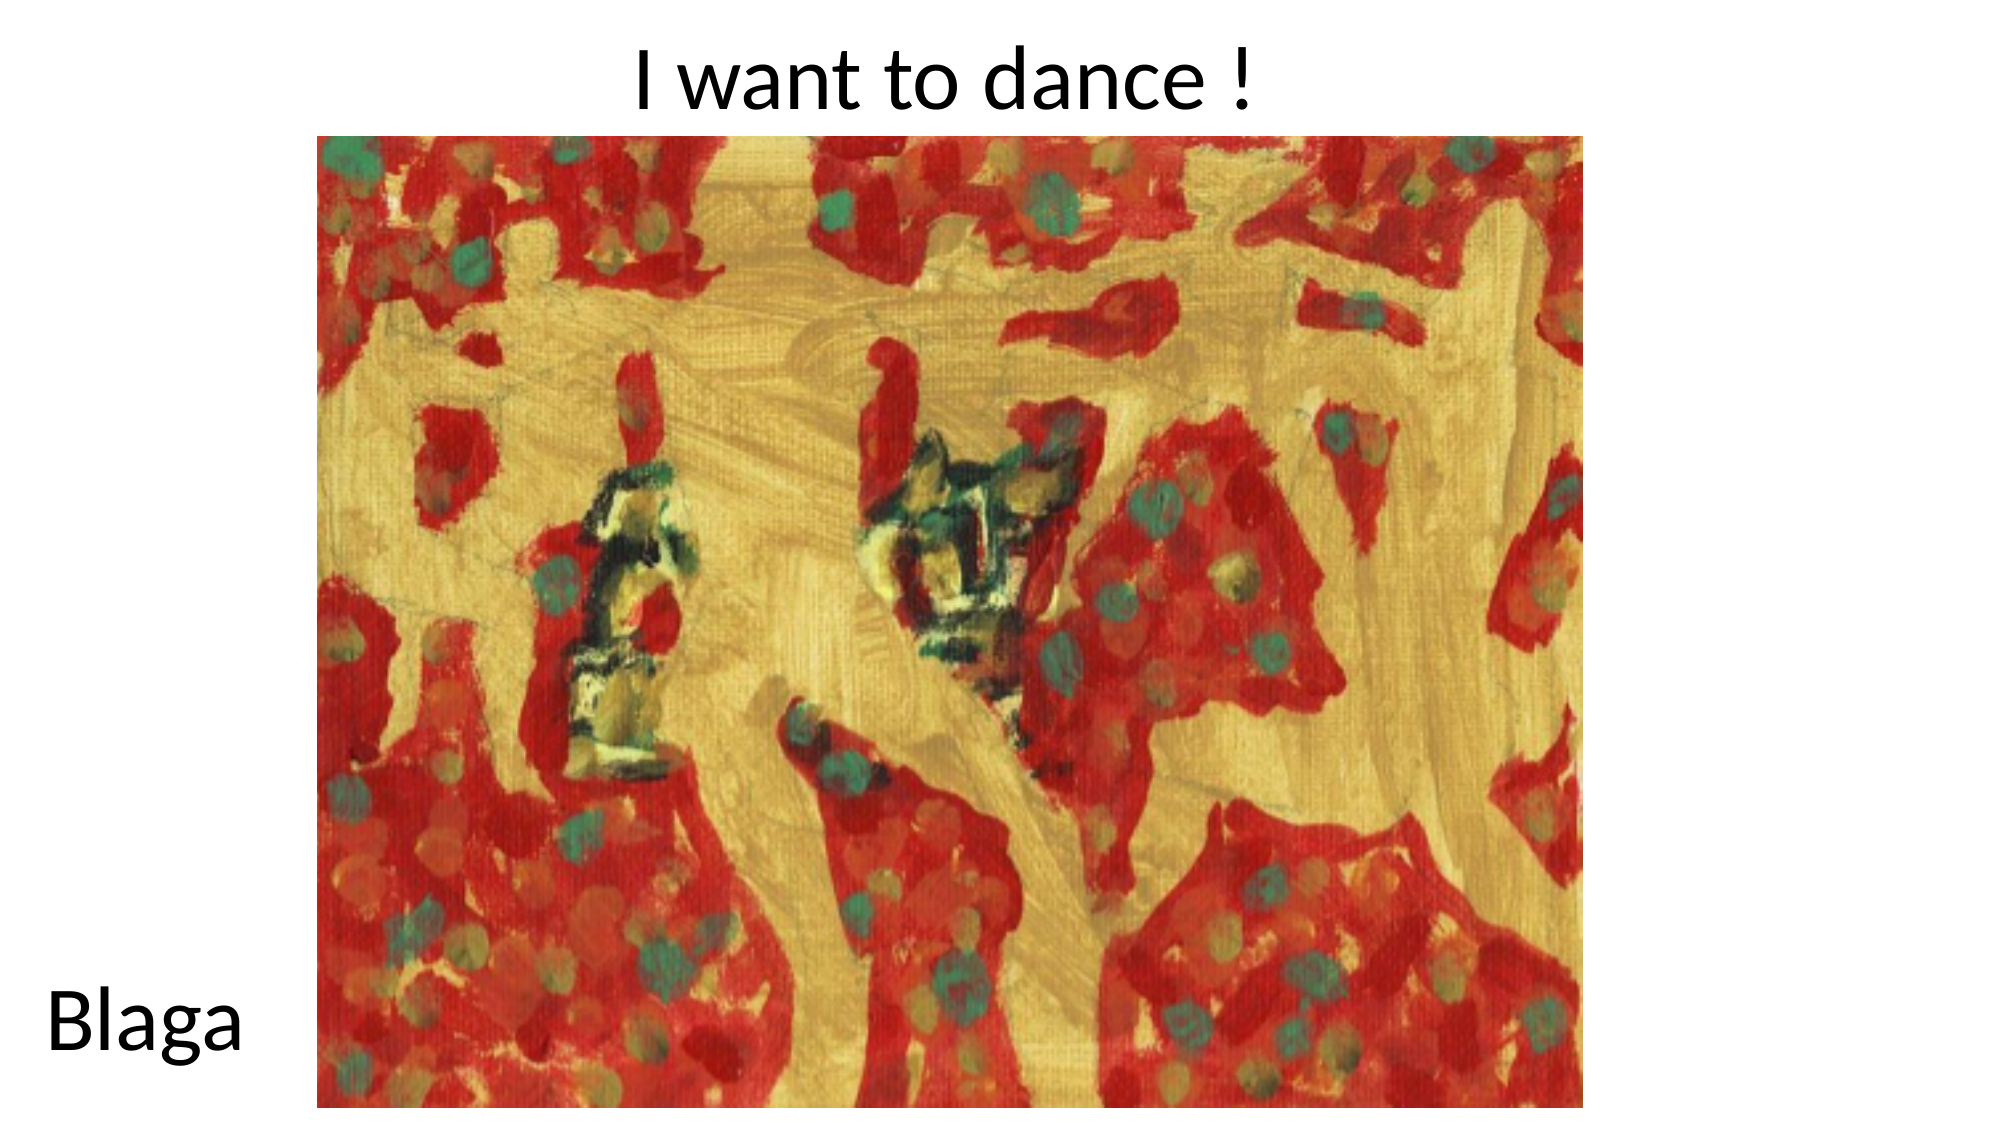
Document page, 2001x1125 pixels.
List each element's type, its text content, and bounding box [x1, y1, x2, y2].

picture [317, 136, 1583, 1108]
text_box Blaga [30, 951, 268, 1076]
text_box I want to dance ! [597, 10, 1387, 135]
